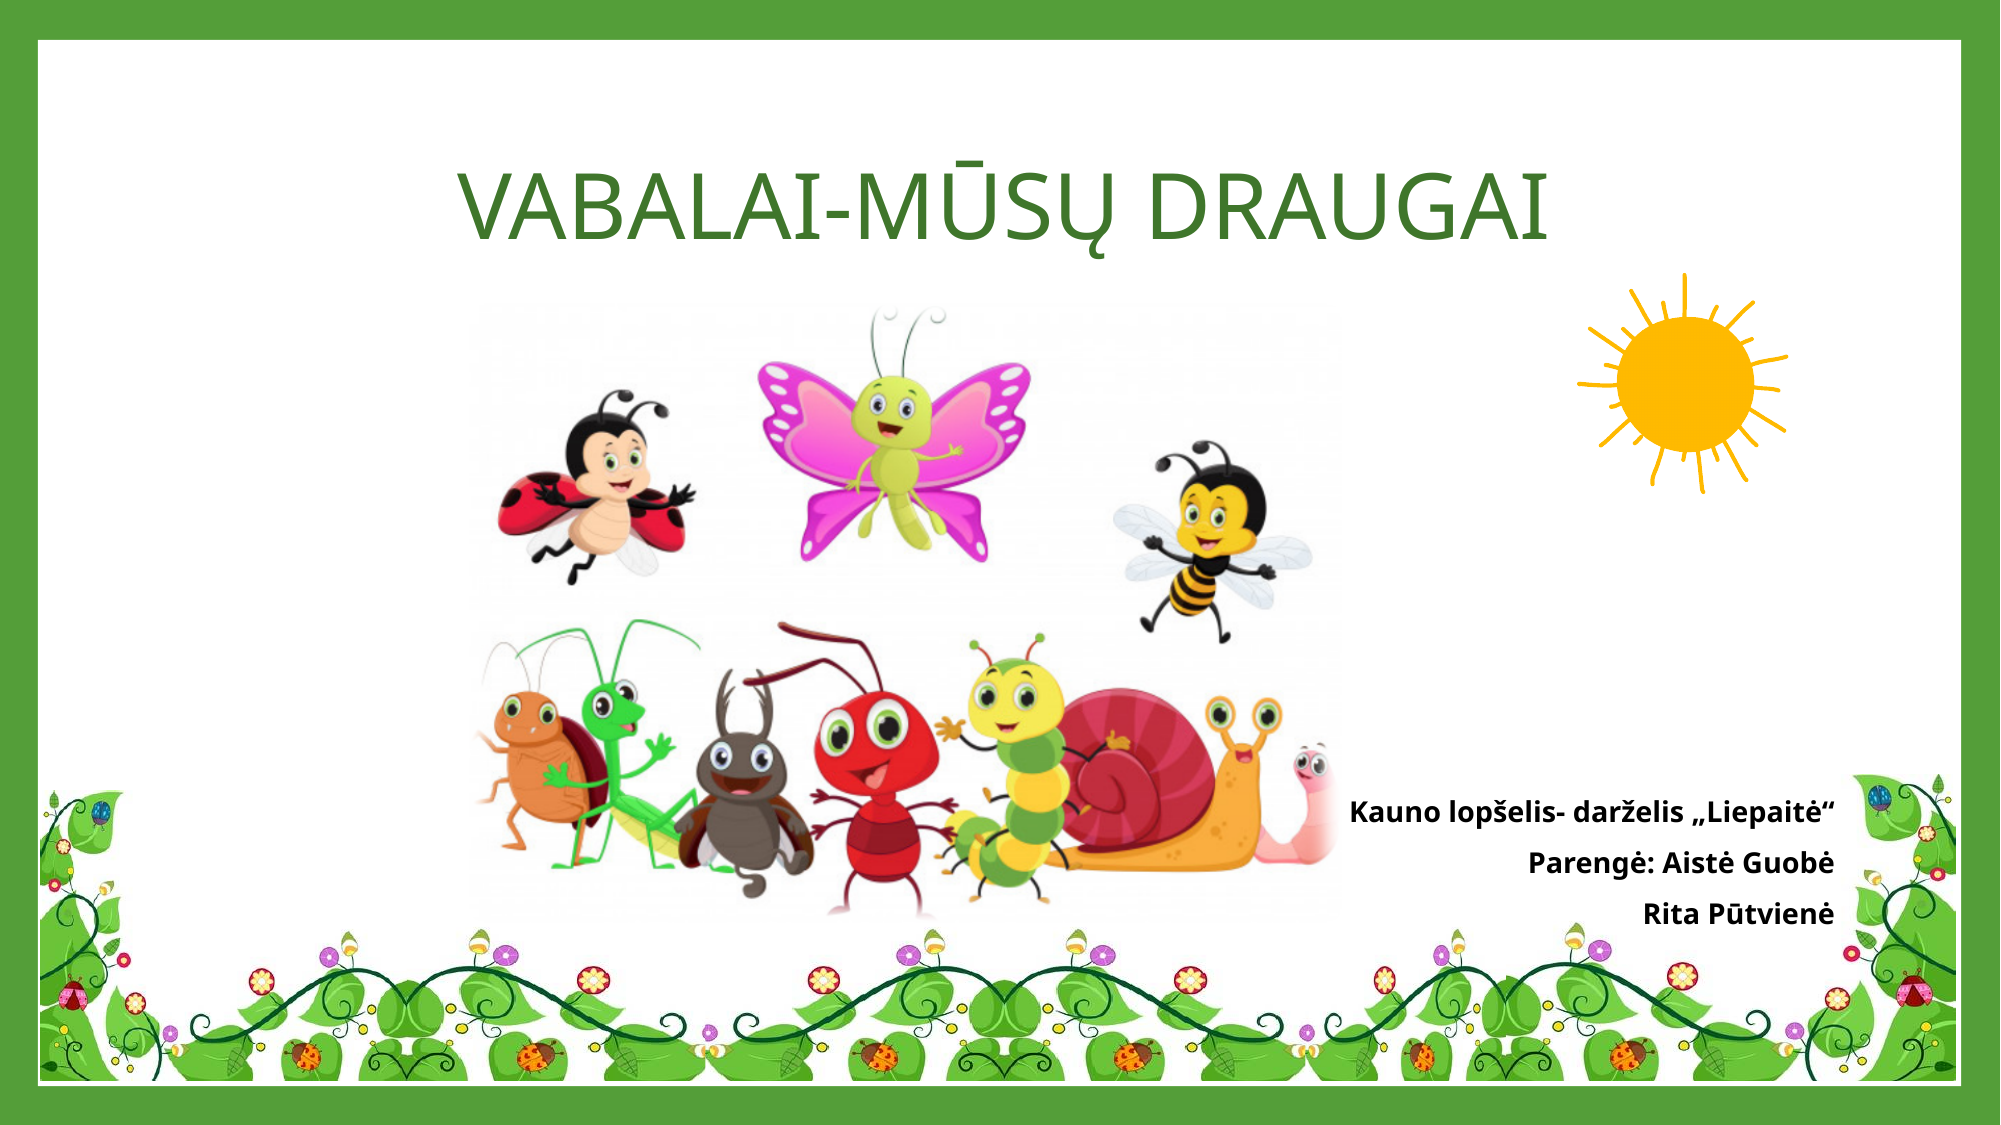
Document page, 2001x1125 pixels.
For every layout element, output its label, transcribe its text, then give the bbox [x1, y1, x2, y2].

picture [40, 303, 1956, 1081]
picture [1571, 270, 1800, 500]
title VABALAI-MŪSŲ DRAUGAI [193, 98, 1814, 322]
